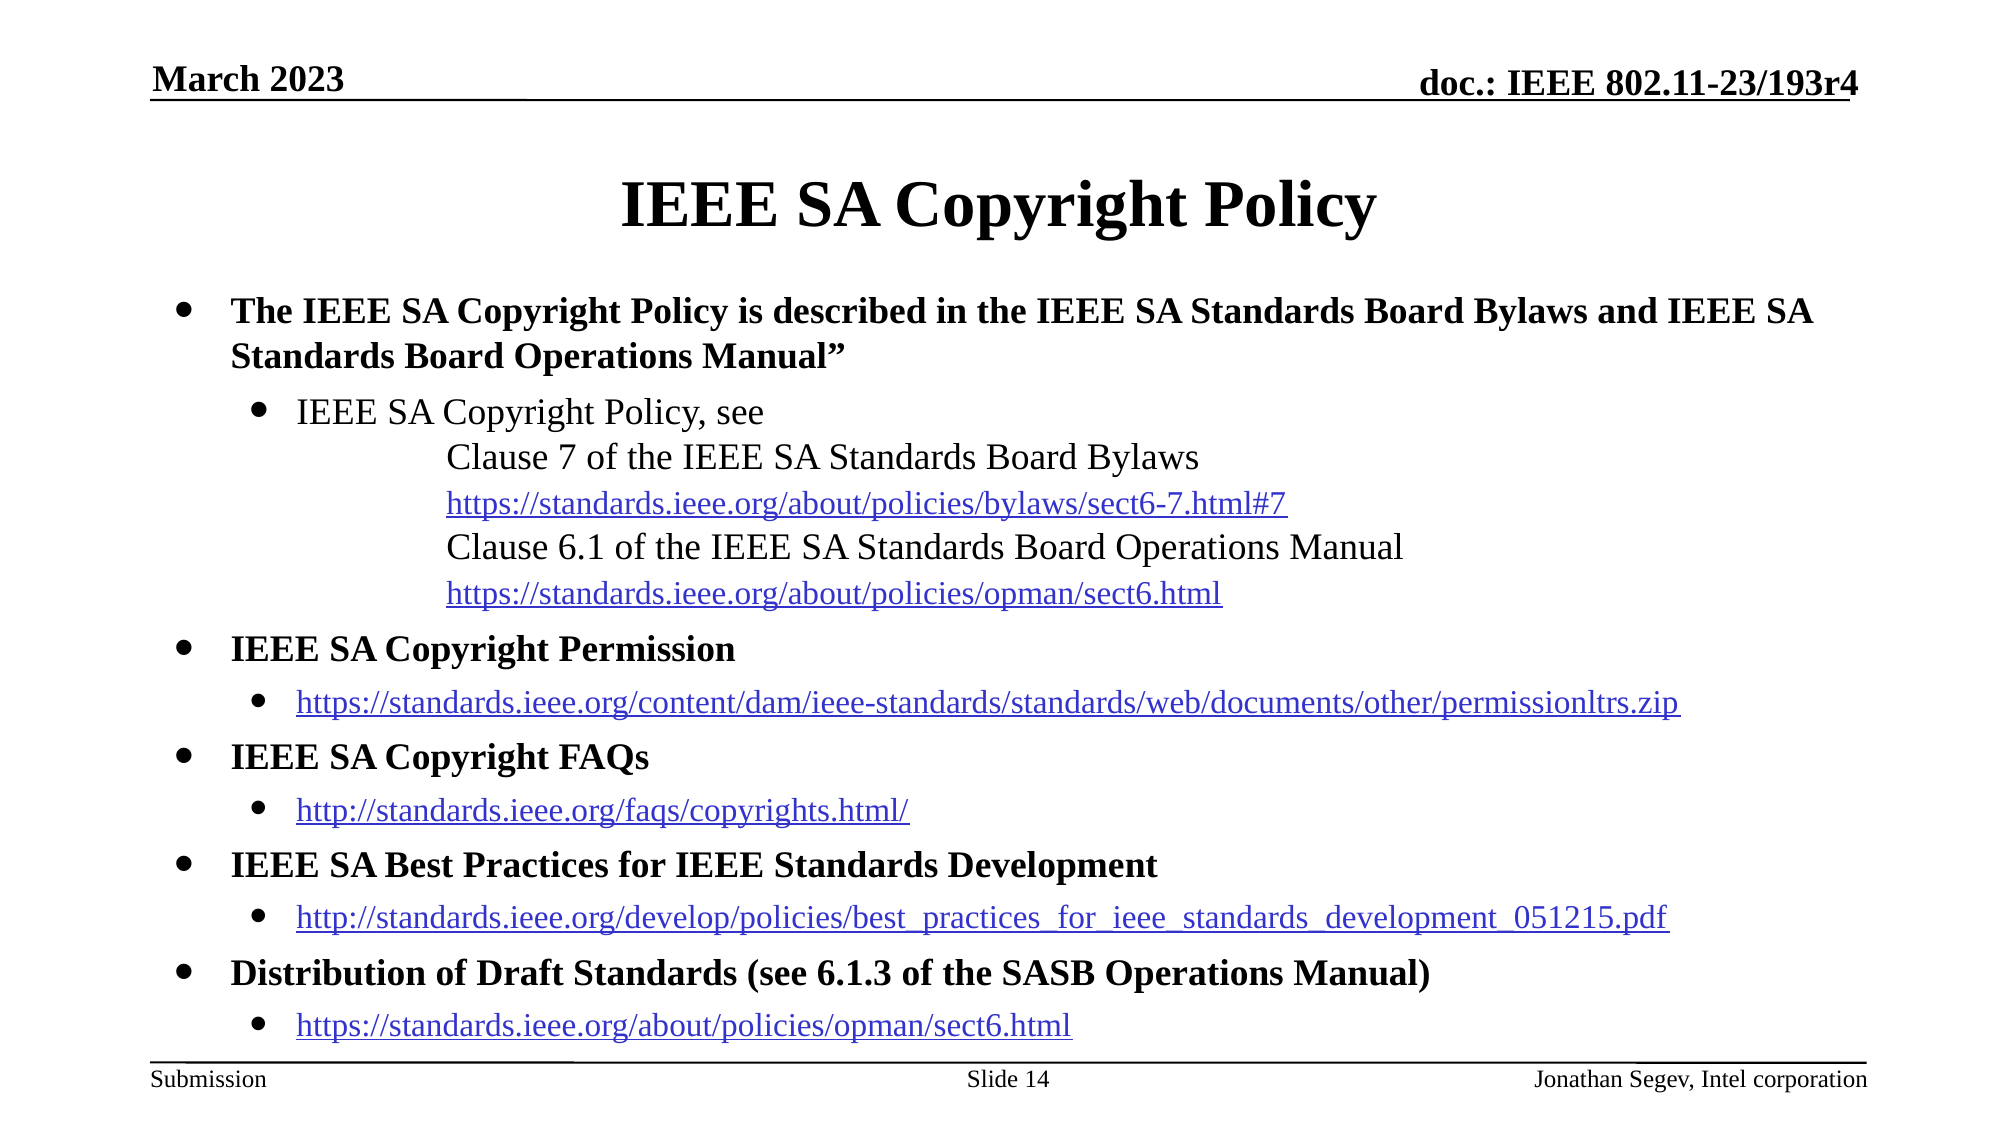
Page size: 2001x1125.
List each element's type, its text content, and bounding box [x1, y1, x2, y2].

title IEEE SA Copyright Policy [149, 112, 1850, 278]
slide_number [152, 54, 563, 100]
footer Jonathan Segev, Intel corporation [1171, 1061, 1869, 1093]
slide_number Slide 14 [950, 1061, 1067, 1123]
list The IEEE SA Copyright Policy is described in the IEEE SA Standards Board Bylaws and IEEE SA Standards Board Operations Manual” IEEE SA Copyright Policy, see Clause 7 of the IEEE SA Standards Board Bylaws https://standards.ieee.org/about/policies/bylaws/sect6-7.html#7 Clause 6.1 of the IEEE SA Standards Board Operations Manual https://standards.ieee.org/about/policies/opman/sect6.html IEEE SA Copyright Permission https://standards.ieee.org/content/dam/ieee-standards/standards/web/documents/other/permissionltrs.zip IEEE SA Copyright FAQs http://standards.ieee.org/faqs/copyrights.html/ IEEE SA Best Practices for IEEE Standards Development http://standards.ieee.org/develop/policies/best_practices_for_ieee_standards_development_051215.pdf Distribution of Draft Standards (see 6.1.3 of the SASB Operations Manual) https://standards.ieee.org/about/policies/opman/sect6.html [149, 278, 1850, 1000]
